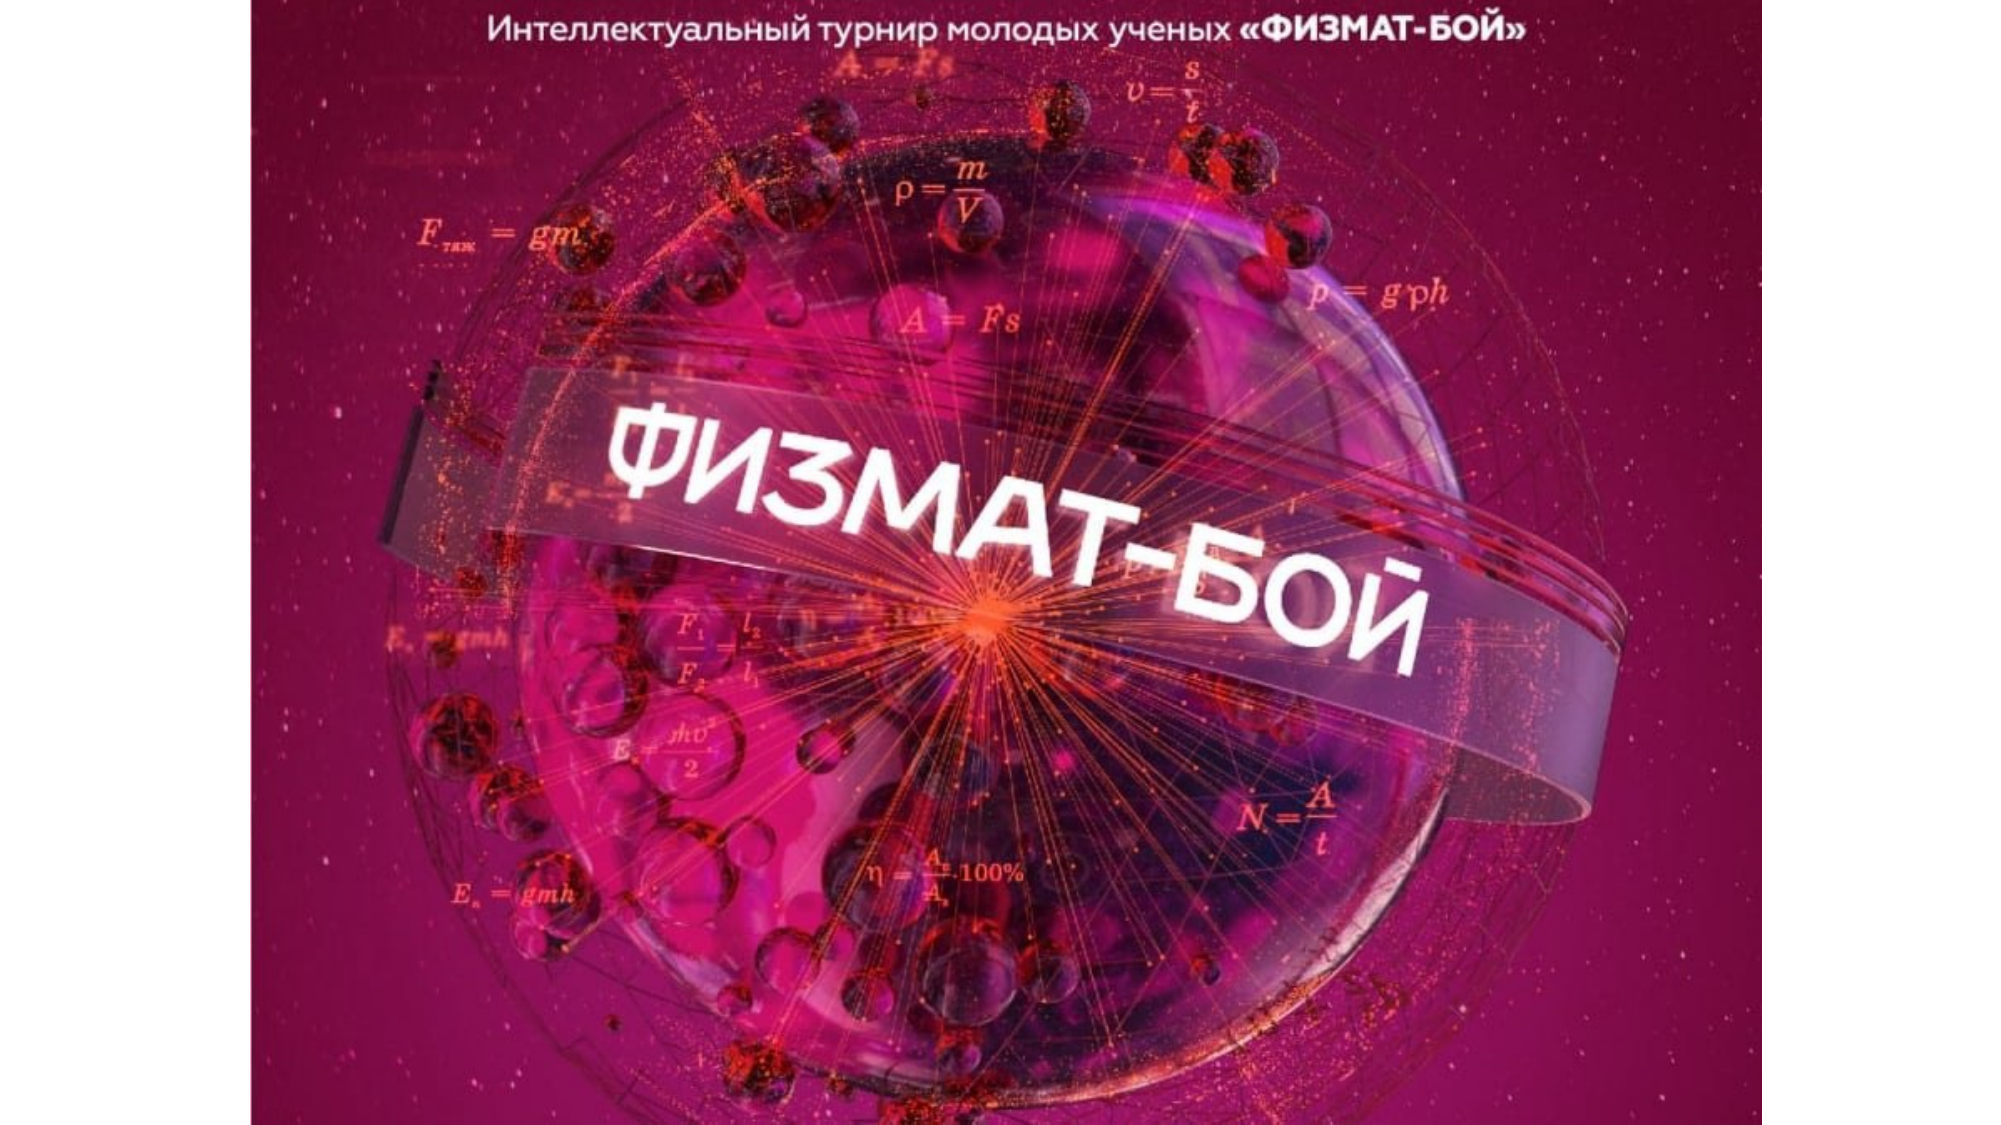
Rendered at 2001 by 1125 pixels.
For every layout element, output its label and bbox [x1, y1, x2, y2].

picture [250, 0, 1762, 1125]
